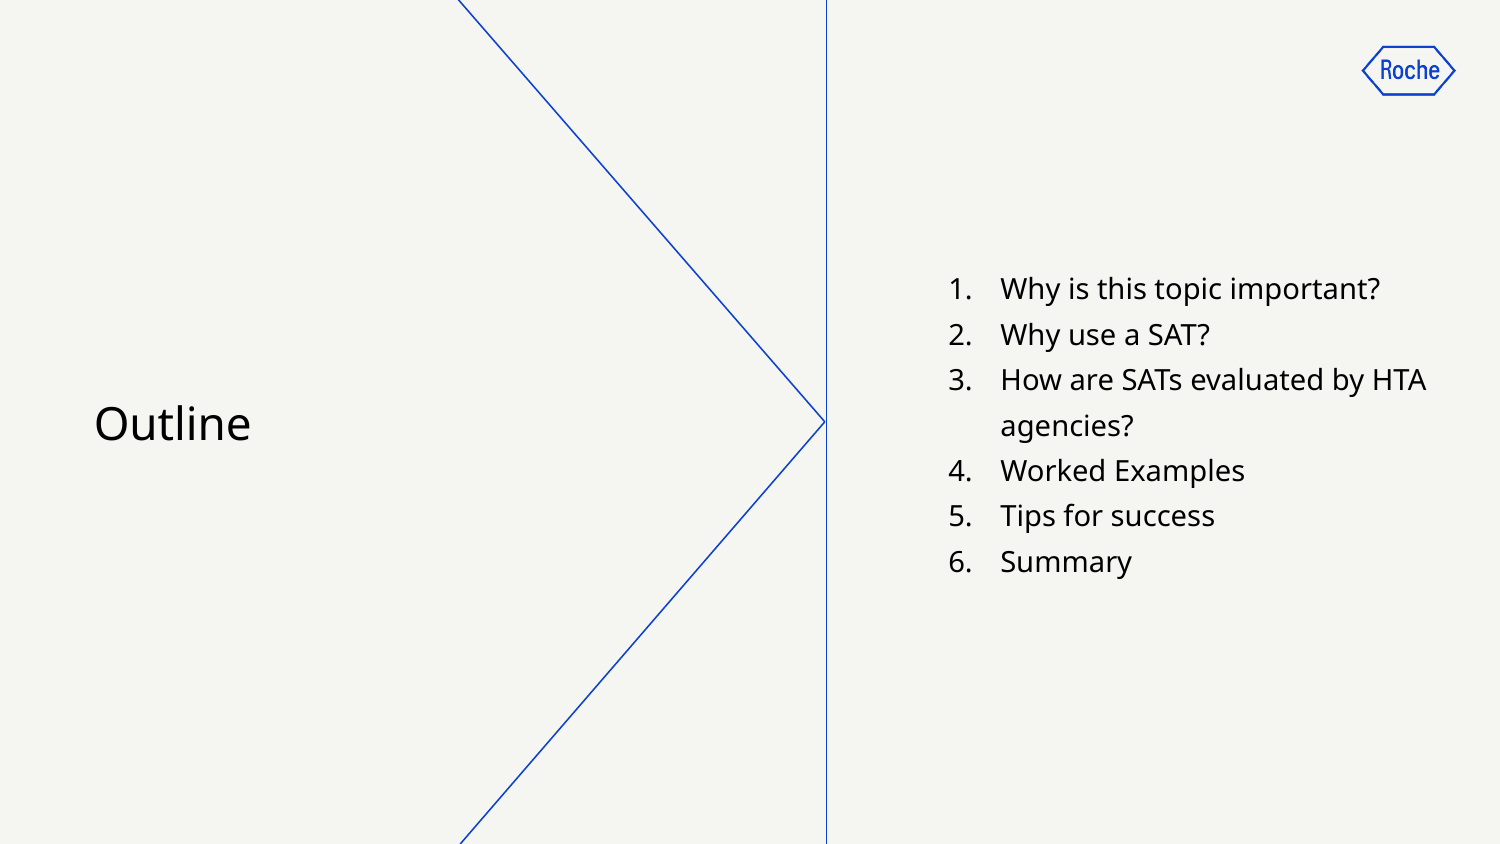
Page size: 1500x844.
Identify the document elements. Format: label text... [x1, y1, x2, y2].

title Outline [93, 352, 800, 491]
list Why is this topic important? Why use a SAT? How are SATs evaluated by HTA agencies? Worked Examples Tips for success Summary [925, 96, 1444, 743]
picture [1359, 43, 1458, 97]
